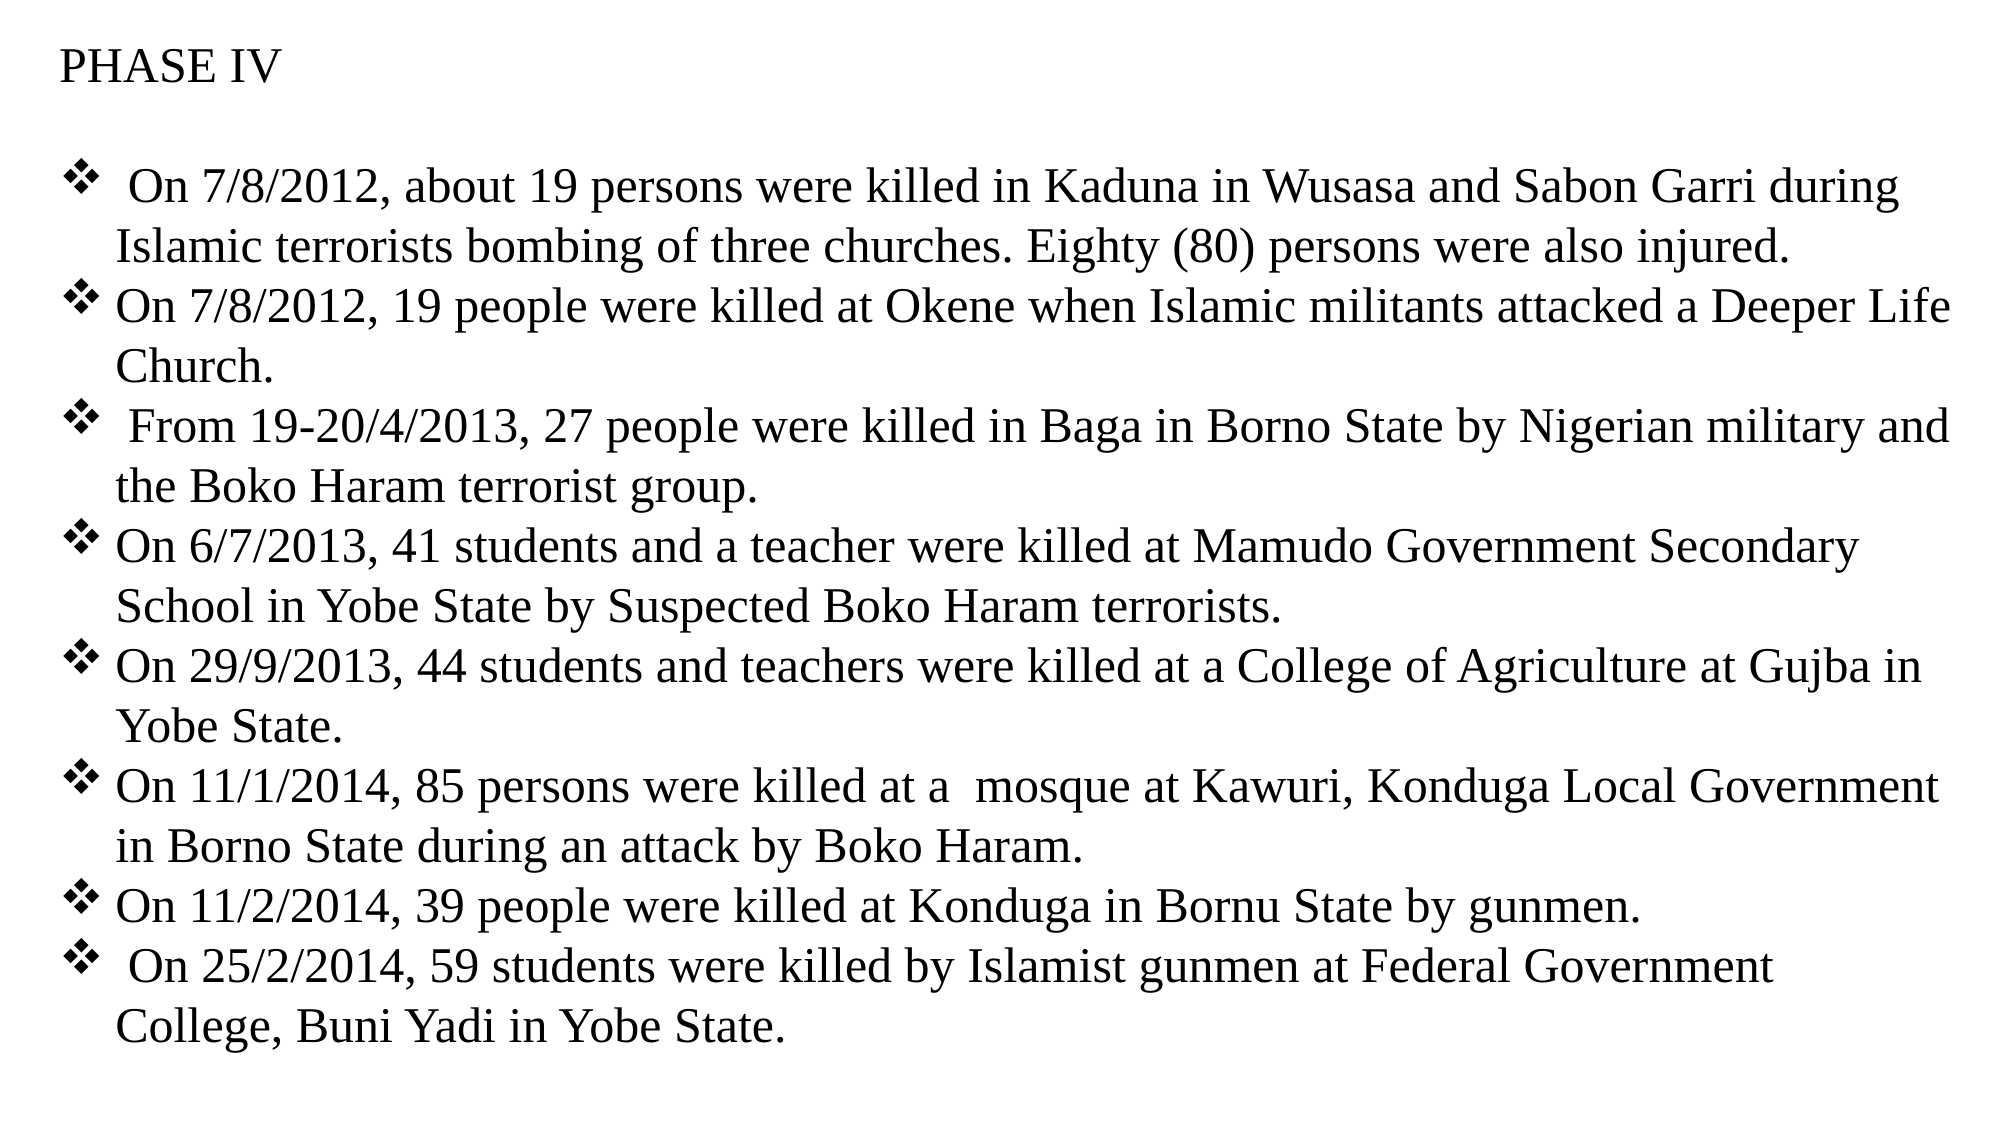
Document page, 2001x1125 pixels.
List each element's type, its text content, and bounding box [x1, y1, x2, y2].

text_box PHASE IV On 7/8/2012, about 19 persons were killed in Kaduna in Wusasa and Sabon Garri during Islamic terrorists bombing of three churches. Eighty (80) persons were also injured. On 7/8/2012, 19 people were killed at Okene when Islamic militants attacked a Deeper Life Church. From 19-20/4/2013, 27 people were killed in Baga in Borno State by Nigerian military and the Boko Haram terrorist group. On 6/7/2013, 41 students and a teacher were killed at Mamudo Government Secondary School in Yobe State by Suspected Boko Haram terrorists. On 29/9/2013, 44 students and teachers were killed at a College of Agriculture at Gujba in Yobe State. On 11/1/2014, 85 persons were killed at a mosque at Kawuri, Konduga Local Government in Borno State during an attack by Boko Haram. On 11/2/2014, 39 people were killed at Konduga in Bornu State by gunmen. On 25/2/2014, 59 students were killed by Islamist gunmen at Federal Government College, Buni Yadi in Yobe State. [44, 25, 1969, 1060]
